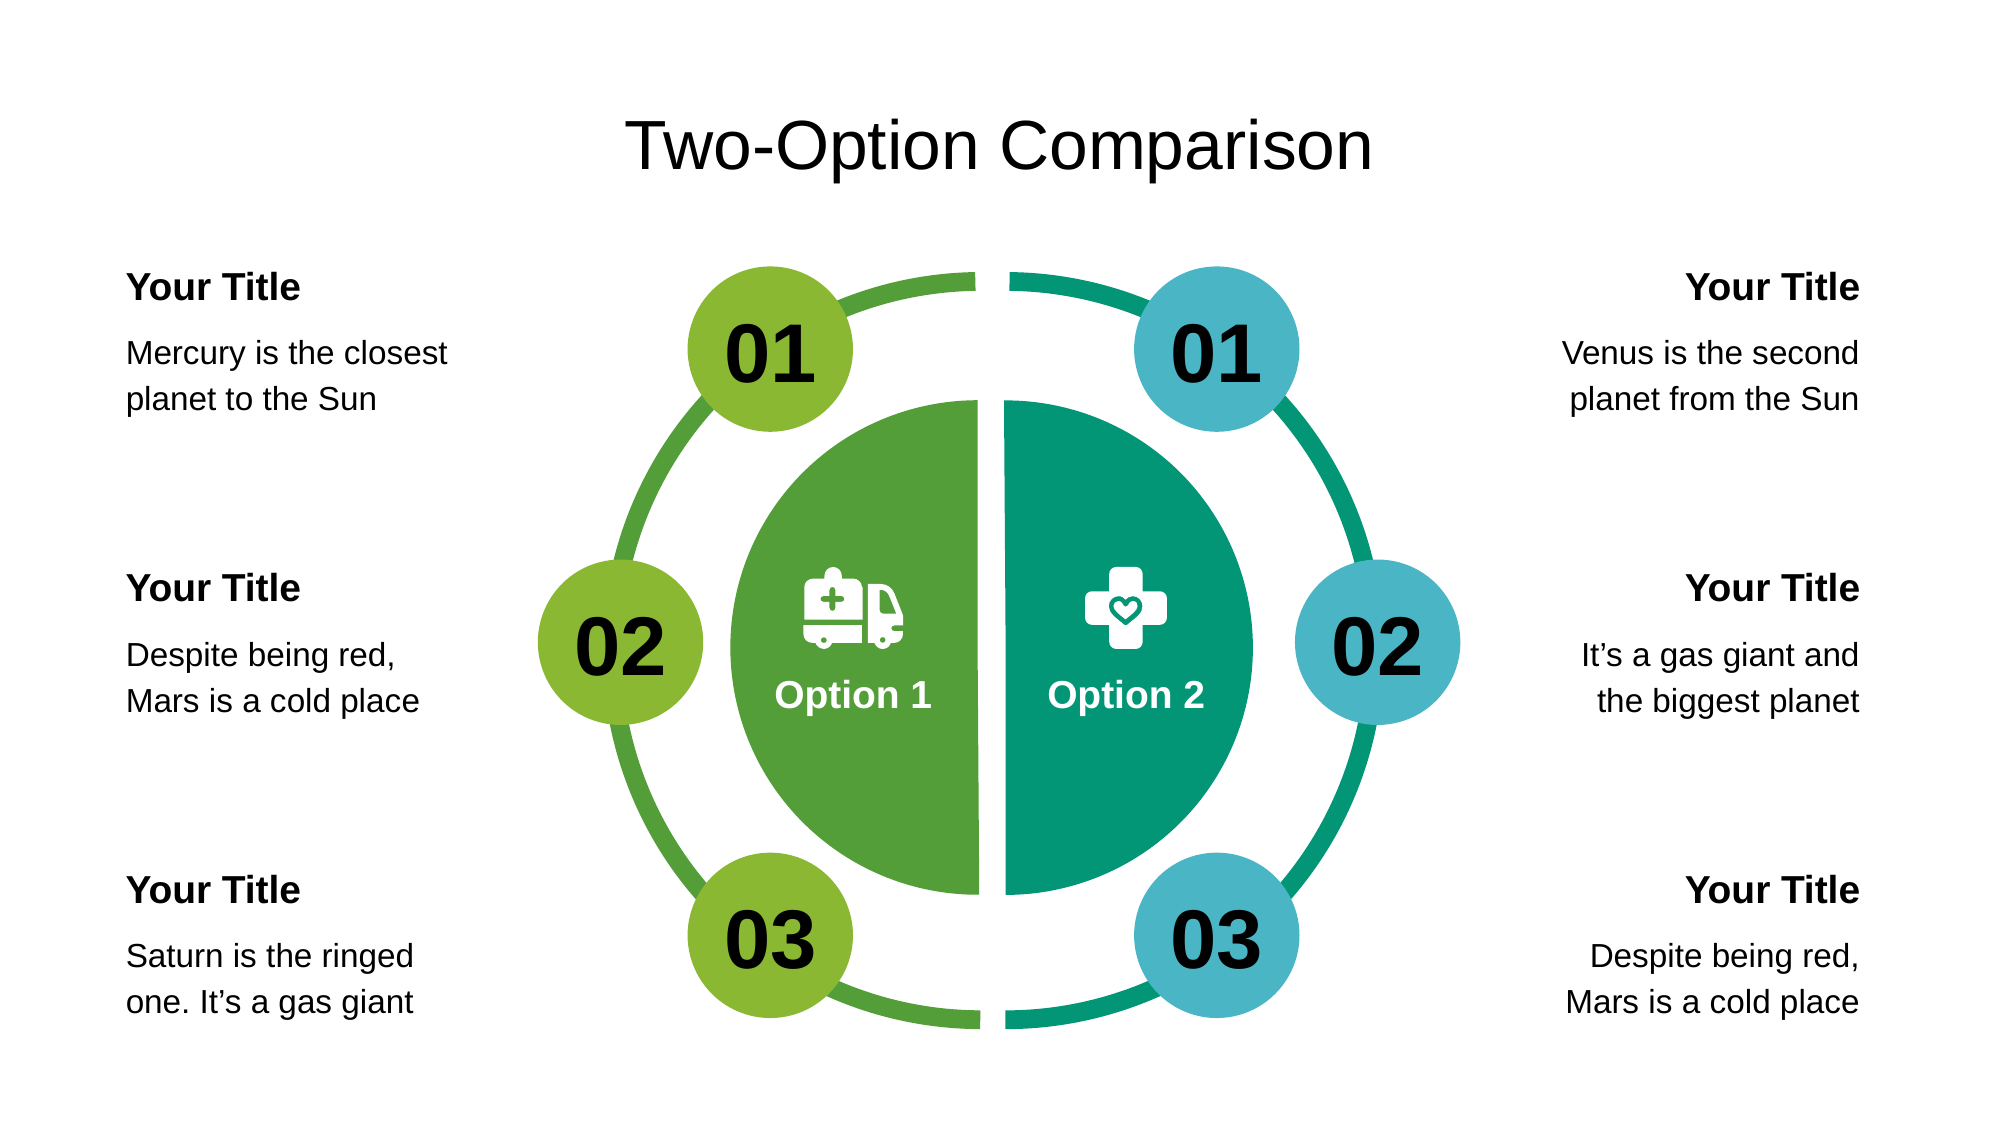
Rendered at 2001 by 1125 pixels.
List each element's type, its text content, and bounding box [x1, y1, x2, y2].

text_box Your Title [105, 561, 364, 611]
text_box [541, 559, 700, 617]
text_box Your Title [105, 863, 364, 913]
text_box 02 [538, 617, 703, 667]
text_box Despite being red, Mars is a cold place [1510, 924, 1881, 1025]
text_box [691, 266, 850, 324]
text_box Option 1 [730, 668, 976, 718]
text_box [541, 667, 700, 725]
text_box [691, 960, 850, 1019]
text_box 03 [1134, 910, 1300, 960]
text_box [1085, 566, 1168, 649]
text_box [1137, 960, 1296, 1019]
text_box Your Title [105, 260, 364, 310]
text_box [691, 852, 849, 910]
text_box 03 [687, 910, 853, 960]
text_box Despite being red, Mars is a cold place [105, 622, 476, 723]
text_box Mercury is the closest planet to the Sun [105, 321, 476, 422]
text_box [1138, 266, 1296, 324]
text_box [1298, 559, 1457, 617]
text_box [1003, 400, 1008, 612]
text_box [1298, 667, 1457, 725]
title Two-Option Comparison [476, 89, 1524, 164]
text_box 02 [1295, 617, 1461, 667]
text_box Your Title [1622, 260, 1880, 310]
text_box [730, 400, 980, 895]
text_box Your Title [1622, 863, 1880, 913]
text_box 01 [1134, 324, 1300, 374]
text_box 01 [687, 324, 853, 374]
text_box [1005, 281, 1368, 1020]
text_box [691, 374, 850, 432]
text_box Saturn is the ringed one. It’s a gas giant [105, 924, 476, 1025]
text_box Venus is the second planet from the Sun [1510, 321, 1881, 422]
text_box [1138, 852, 1296, 910]
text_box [803, 566, 904, 649]
text_box Your Title [1622, 561, 1880, 611]
text_box It’s a gas giant and the biggest planet [1510, 622, 1881, 723]
text_box [1137, 374, 1296, 432]
text_box [619, 281, 982, 1020]
